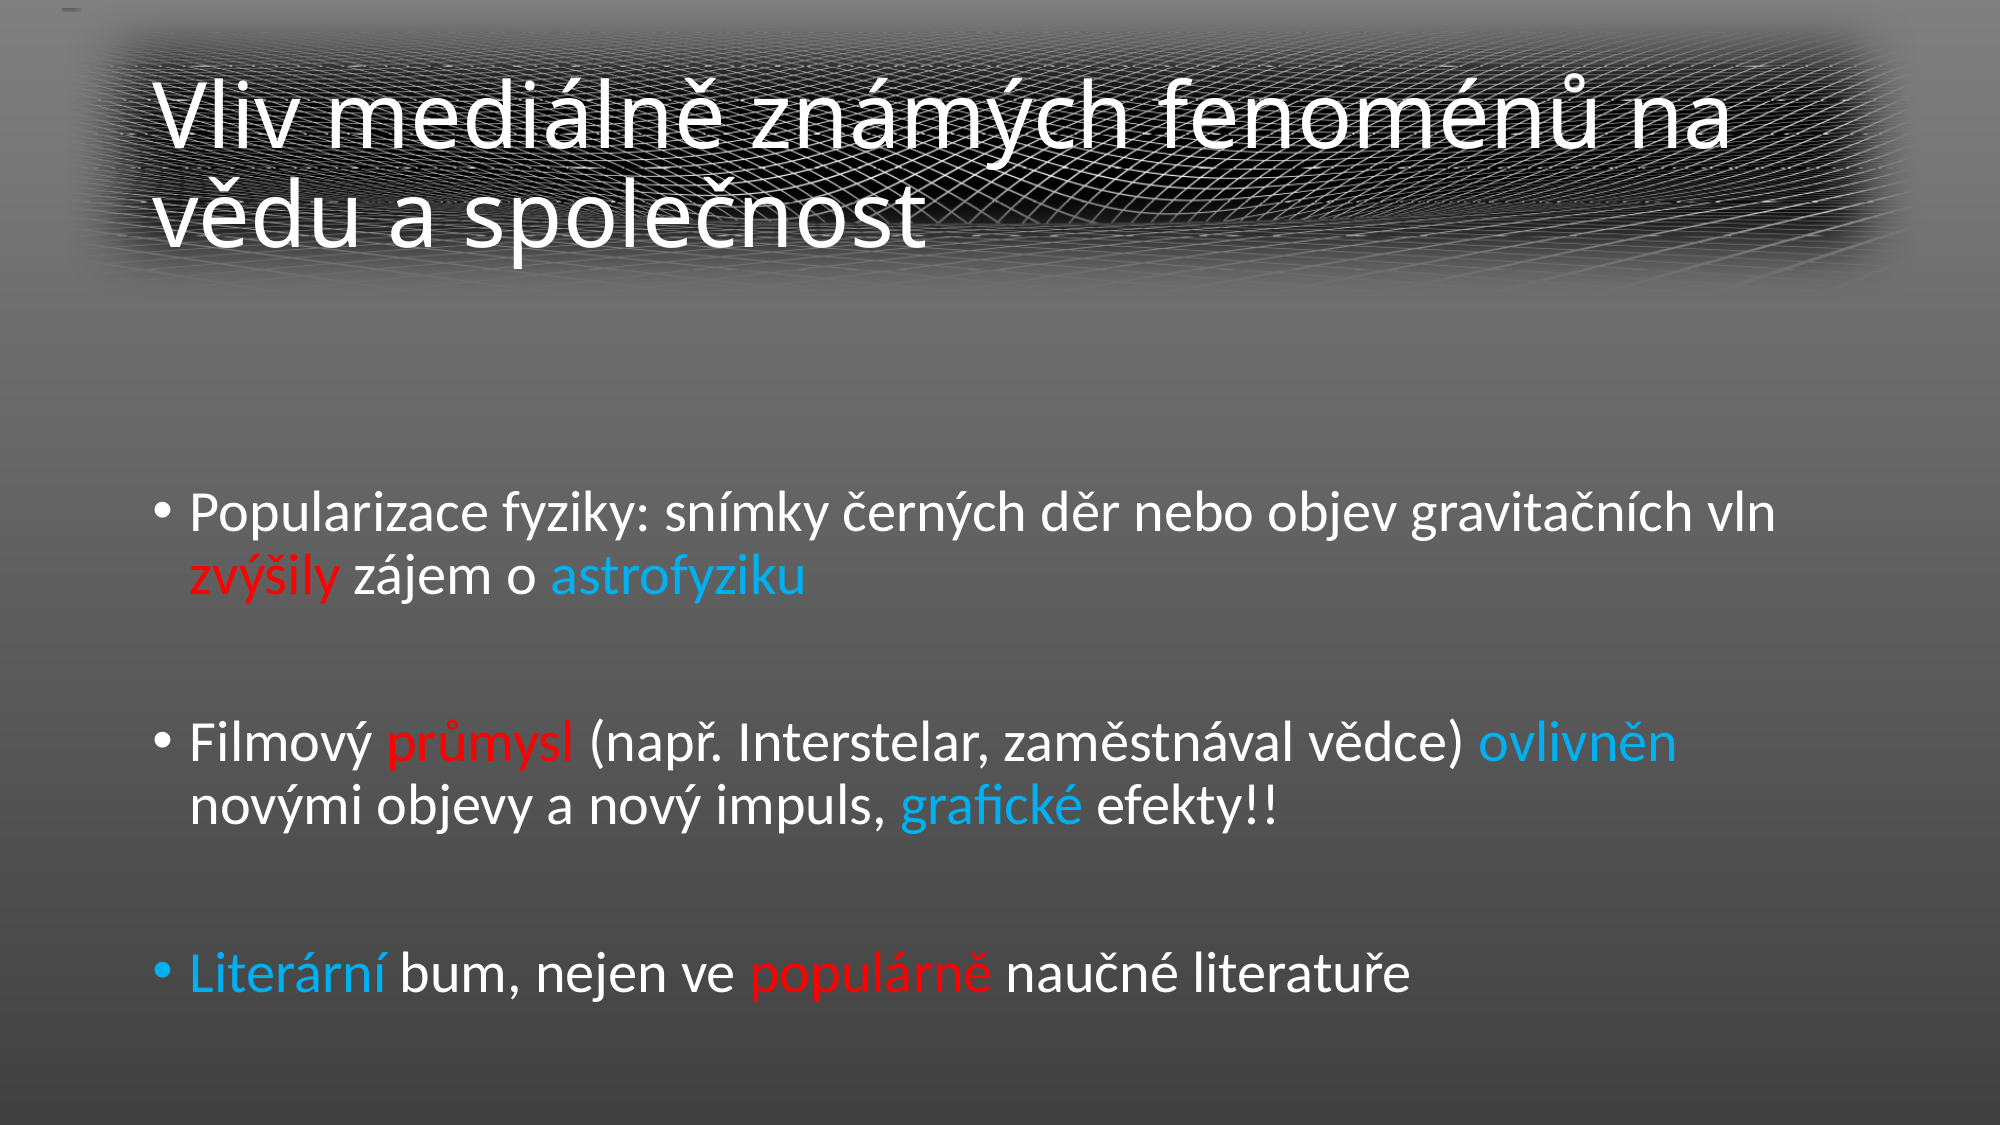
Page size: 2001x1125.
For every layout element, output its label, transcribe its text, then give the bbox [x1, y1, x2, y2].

list Popularizace fyziky: snímky černých děr nebo objev gravitačních vln zvýšily zájem o astrofyziku Filmový průmysl (např. Interstelar, zaměstnával vědce) ovlivněn novými objevy a nový impuls, grafické efekty!! Literární bum, nejen ve populárně naučné literatuře [137, 300, 1863, 1125]
picture [62, 0, 1921, 300]
